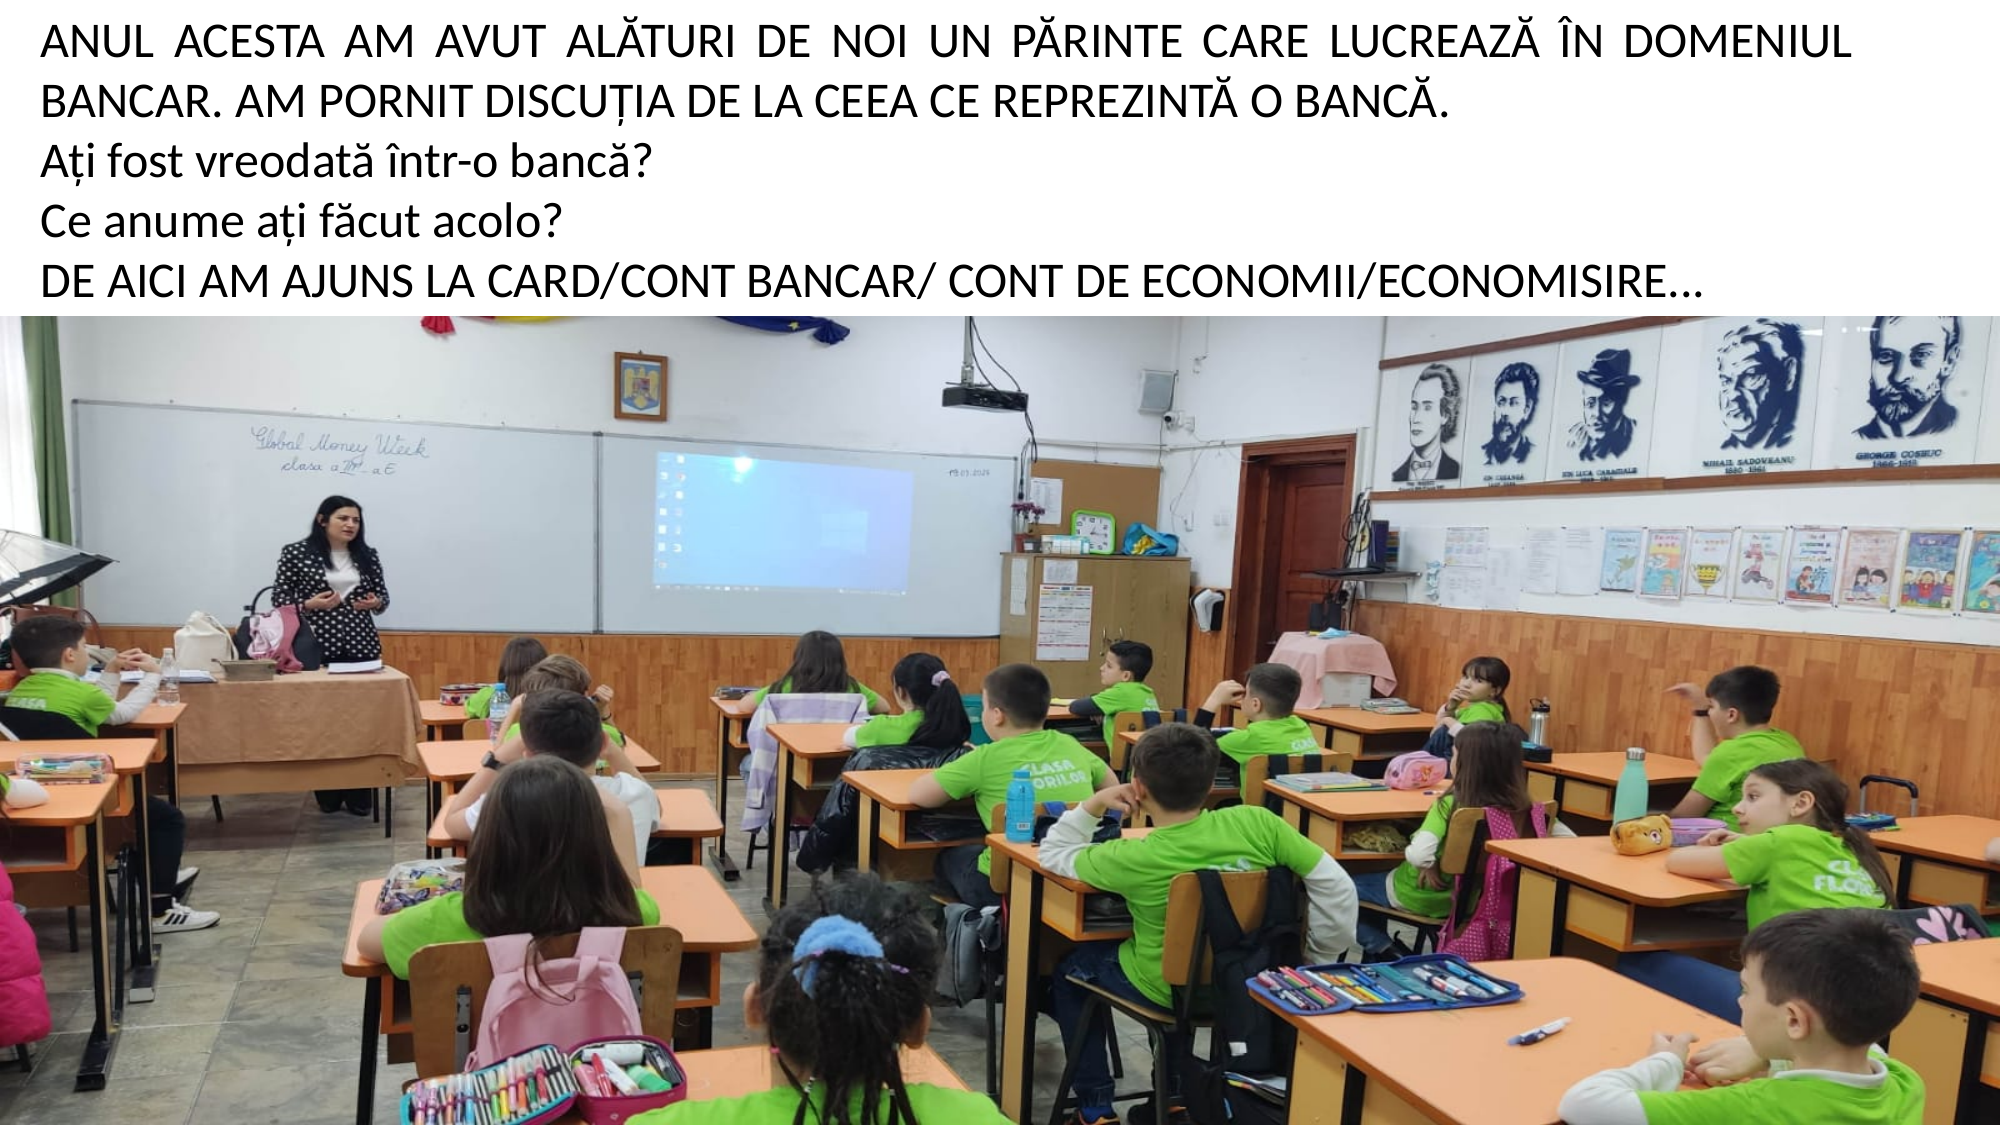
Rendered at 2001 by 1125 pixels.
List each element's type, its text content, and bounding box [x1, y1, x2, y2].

picture [0, 316, 2000, 1125]
text_box ANUL ACESTA AM AVUT ALĂTURI DE NOI UN PĂRINTE CARE LUCREAZĂ ÎN DOMENIUL BANCAR. AM PORNIT DISCUȚIA DE LA CEEA CE REPREZINTĂ O BANCĂ. Ați fost vreodată într-o bancă? Ce anume ați făcut acolo? DE AICI AM AJUNS LA CARD/CONT BANCAR/ CONT DE ECONOMII/ECONOMISIRE... [25, 0, 1869, 315]
